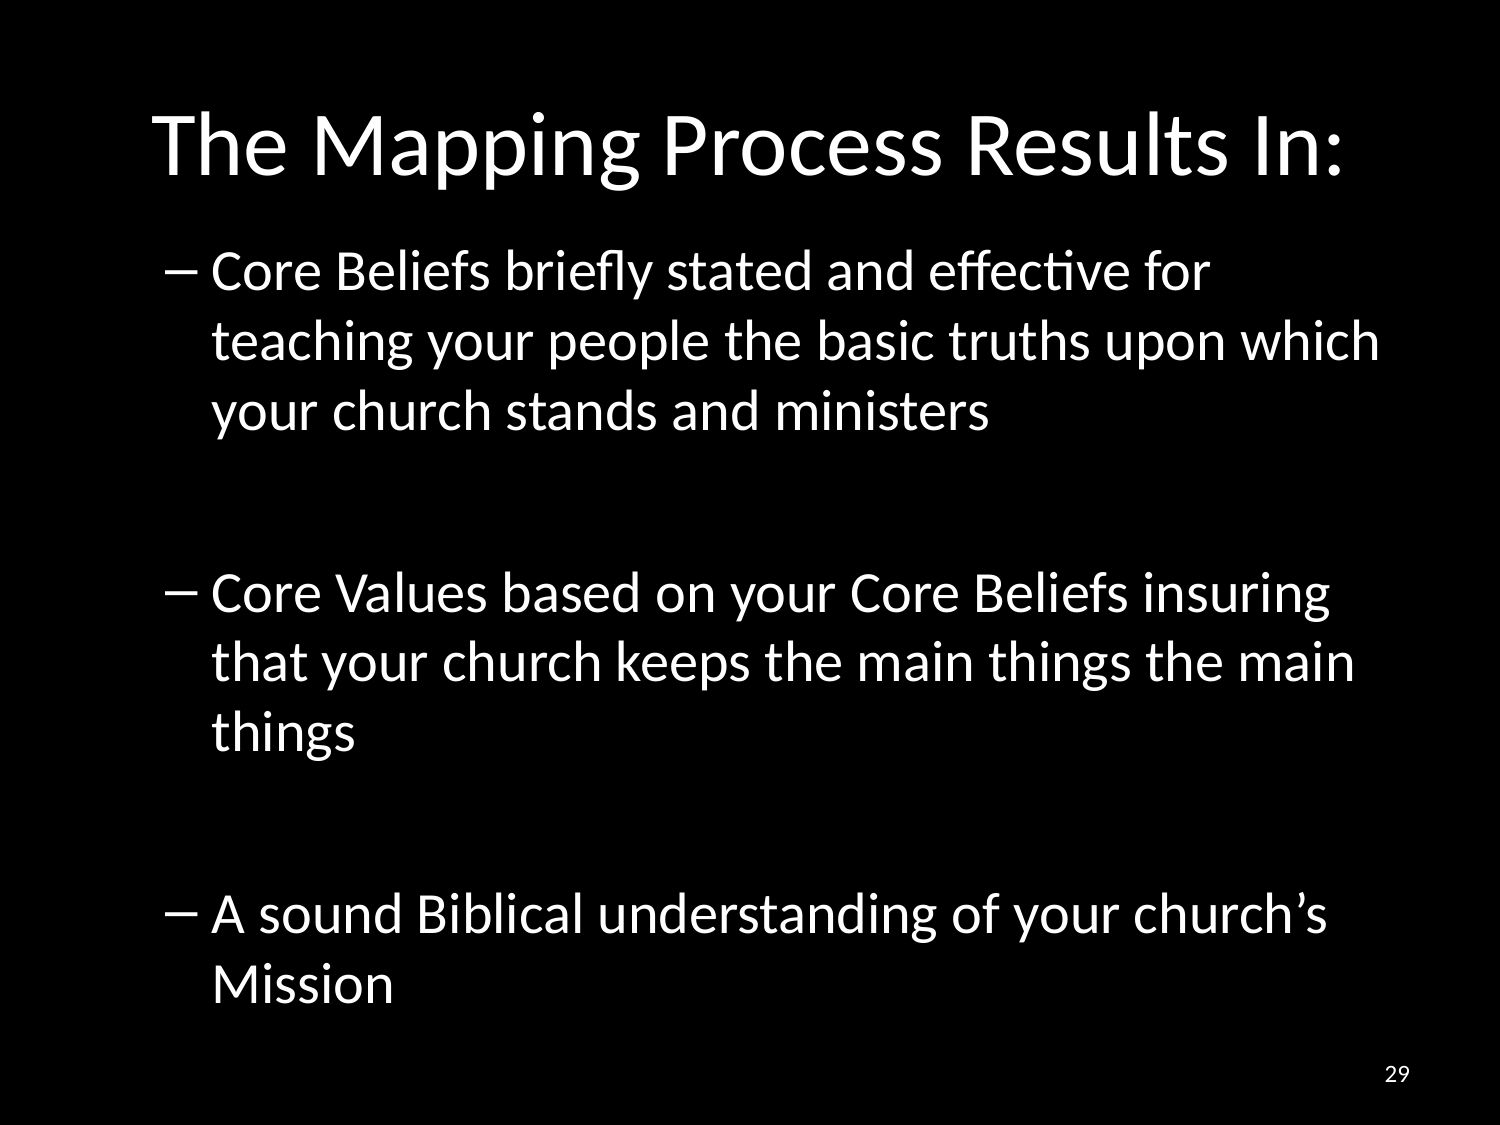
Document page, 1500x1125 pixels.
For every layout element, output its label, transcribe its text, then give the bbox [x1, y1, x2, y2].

list Core Beliefs briefly stated and effective for teaching your people the basic truths upon which your church stands and ministers Core Values based on your Core Beliefs insuring that your church keeps the main things the main things A sound Biblical understanding of your church’s Mission [75, 224, 1425, 1125]
title The Mapping Process Results In: [75, 45, 1425, 224]
slide_number 29 [1074, 1042, 1425, 1103]
